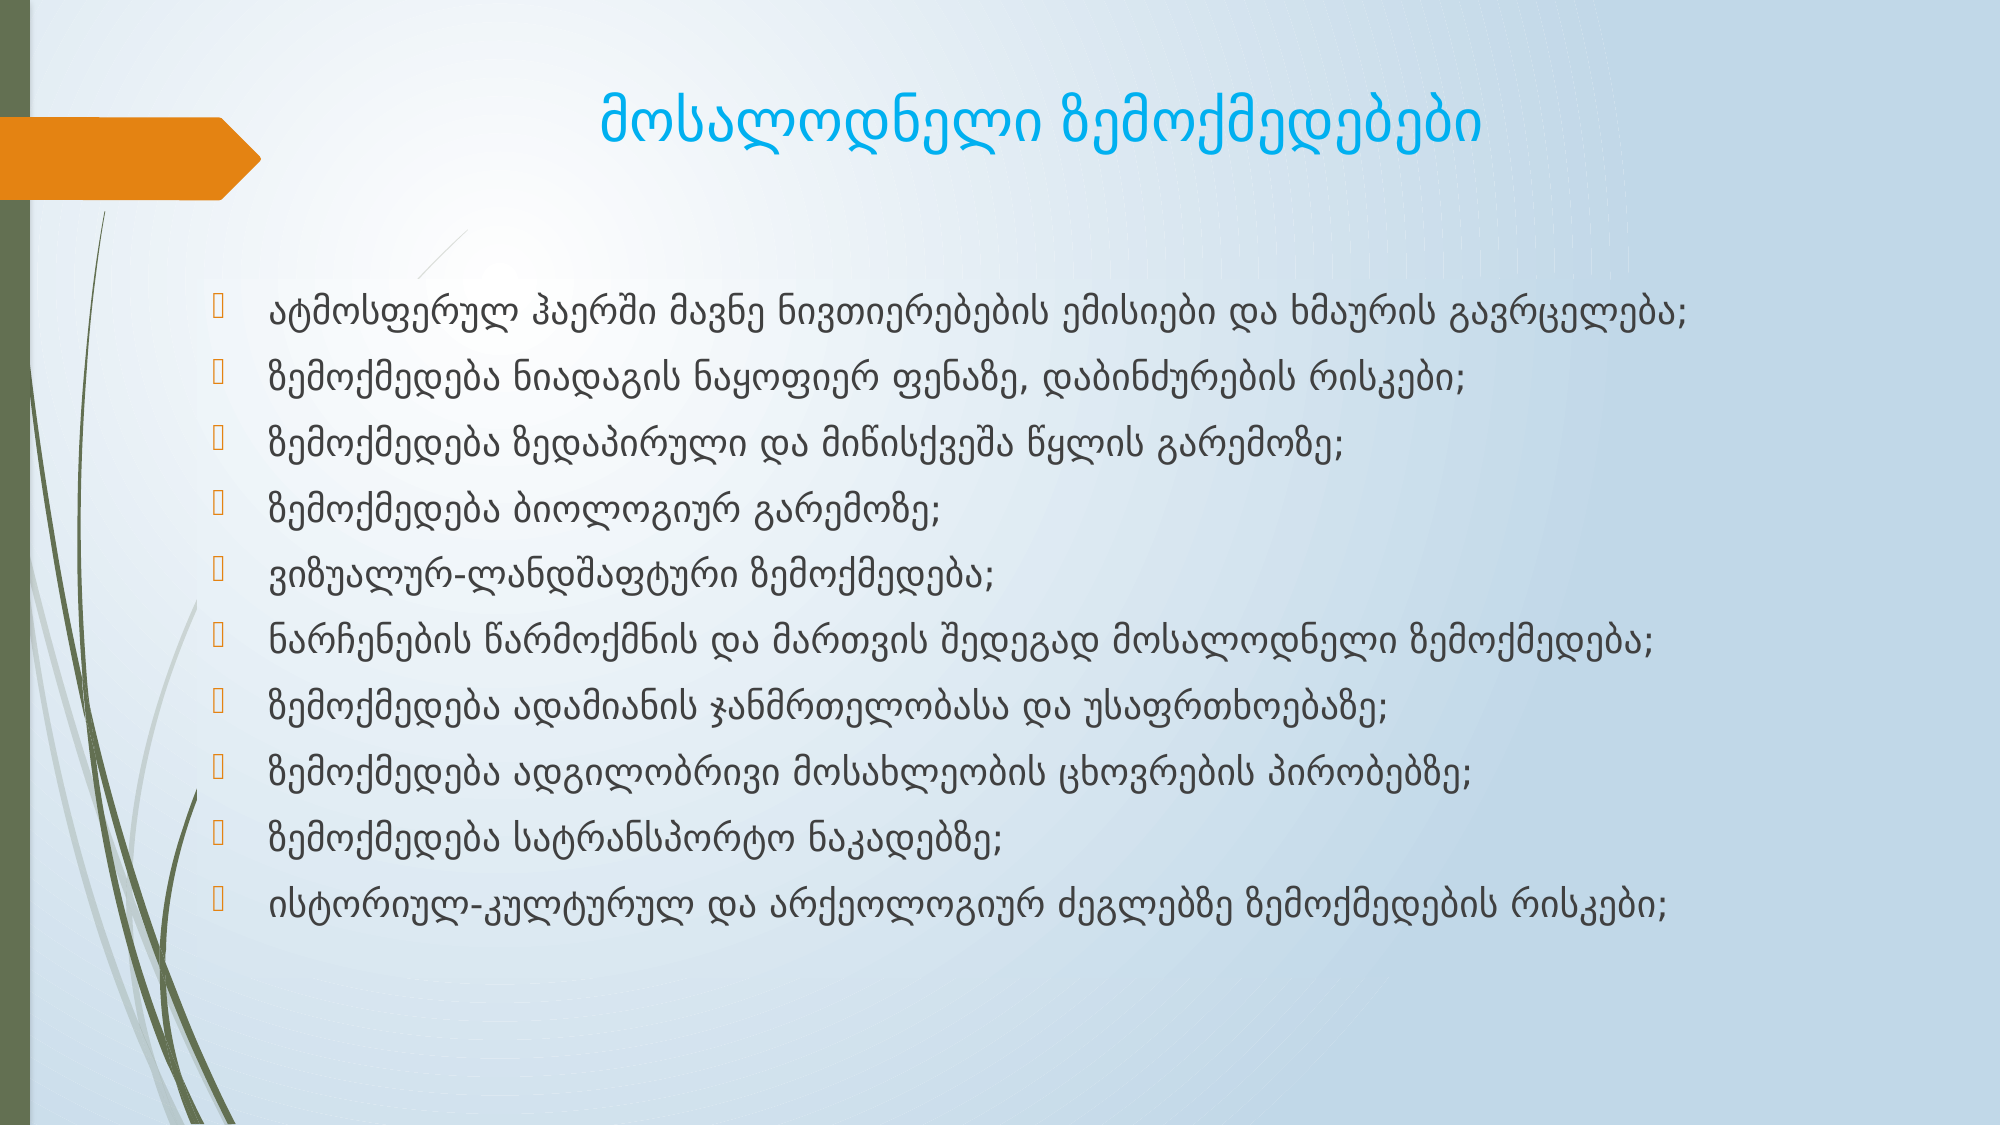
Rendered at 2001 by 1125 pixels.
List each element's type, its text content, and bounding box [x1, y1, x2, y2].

list ატმოსფერულ ჰაერში მავნე ნივთიერებების ემისიები და ხმაურის გავრცელება; ზემოქმედება ნიადაგის ნაყოფიერ ფენაზე, დაბინძურების რისკები; ზემოქმედება ზედაპირული და მიწისქვეშა წყლის გარემოზე; ზემოქმედება ბიოლოგიურ გარემოზე; ვიზუალურ-ლანდშაფტური ზემოქმედება; ნარჩენების წარმოქმნის და მართვის შედეგად მოსალოდნელი ზემოქმედება; ზემოქმედება ადამიანის ჯანმრთელობასა და უსაფრთხოებაზე; ზემოქმედება ადგილობრივი მოსახლეობის ცხოვრების პირობებზე; ზემოქმედება სატრანსპორტო ნაკადებზე; ისტორიულ-კულტურულ და არქეოლოგიურ ძეგლებზე ზემოქმედების რისკები; [197, 279, 1881, 978]
title მოსალოდნელი ზემოქმედებები [311, 75, 1773, 185]
